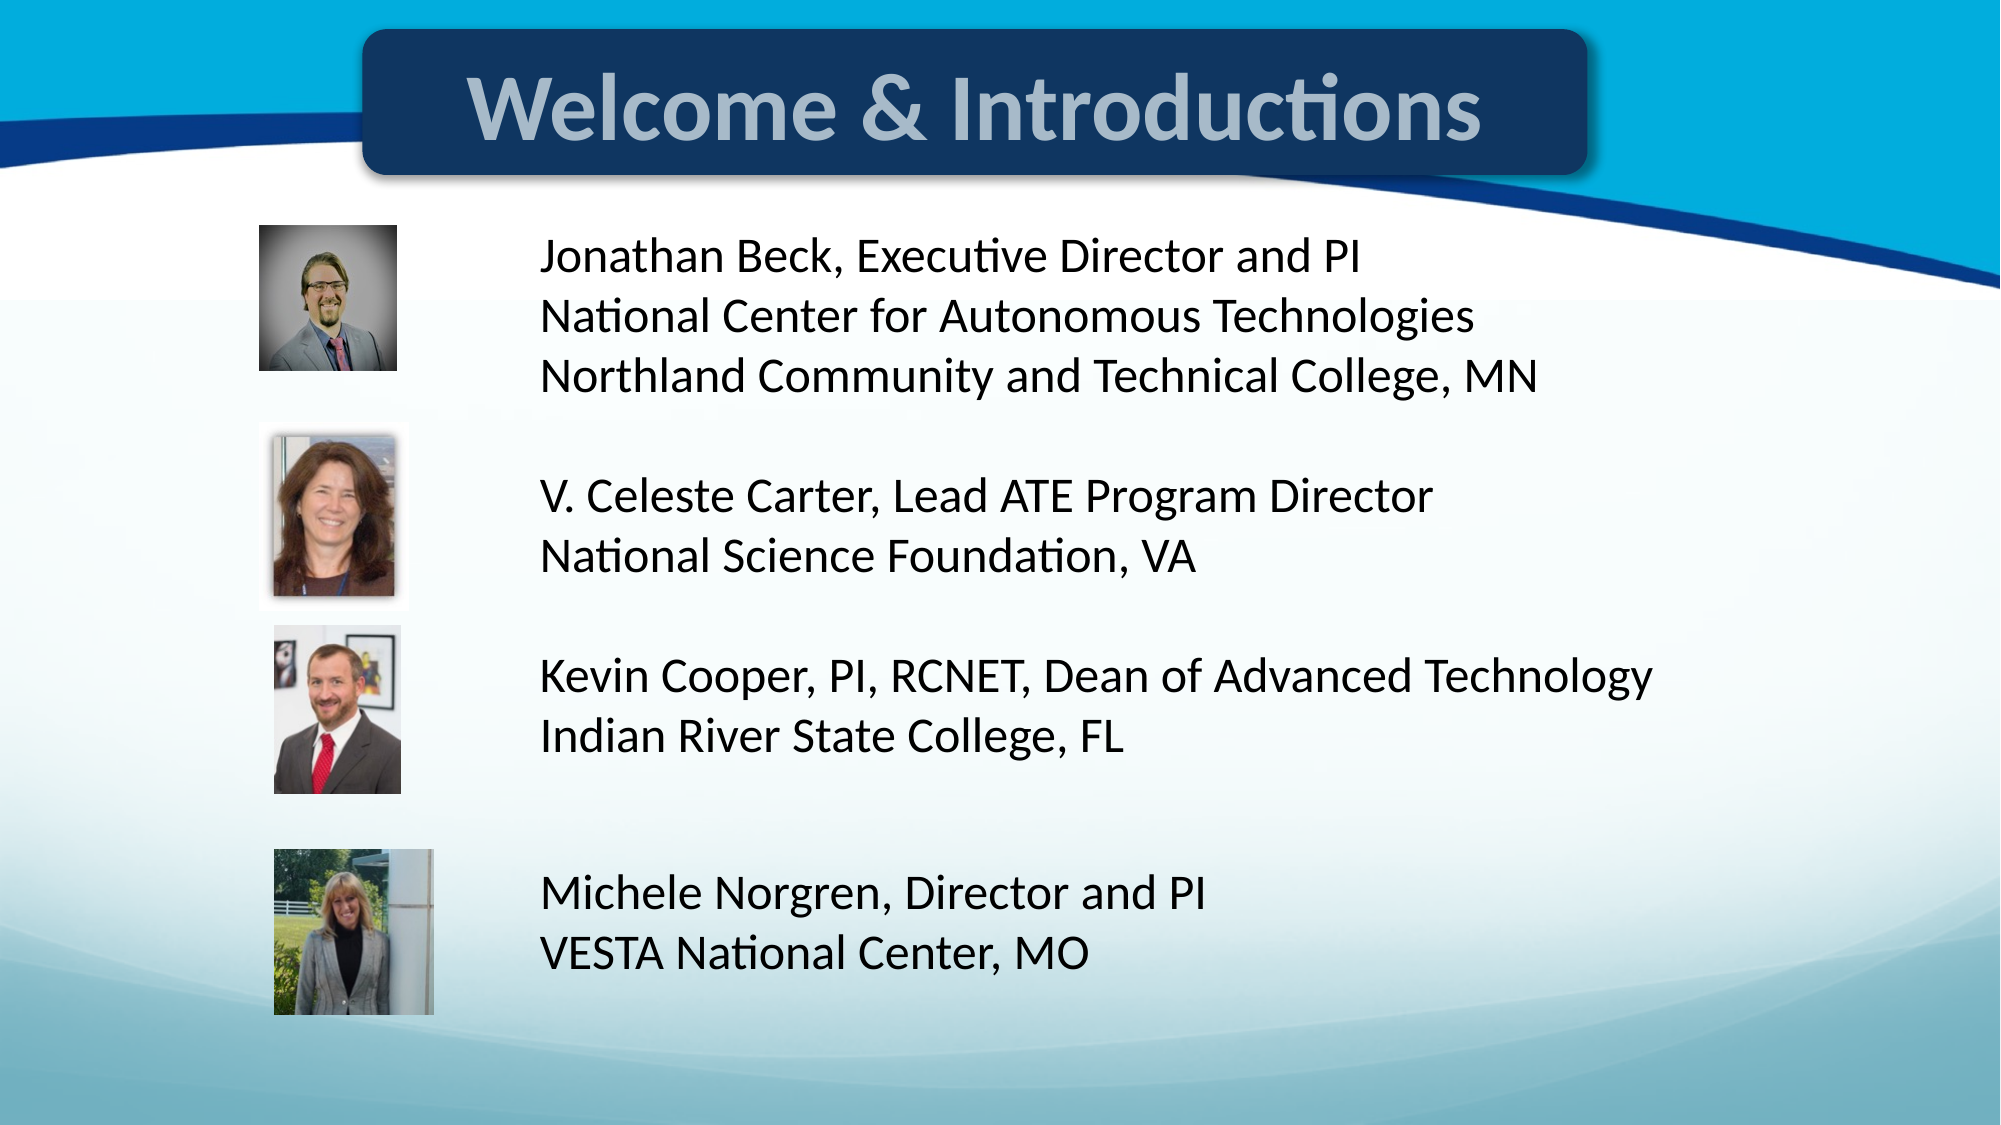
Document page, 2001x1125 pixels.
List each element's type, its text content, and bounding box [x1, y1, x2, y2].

picture [273, 624, 401, 794]
text_box Welcome & Introductions [361, 28, 841, 177]
text_box Jonathan Beck, Executive Director and PI National Center for Autonomous Technologies Northland Community and Technical College, MN V. Celeste Carter, Lead ATE Program Director National Science Foundation, VA Kevin Cooper, PI, RCNET, Dean of Advanced Technology Indian River State College, FL Michele Norgren, Director and PI VESTA National Center, MO [524, 215, 841, 988]
picture [273, 849, 434, 1016]
text_box Jonathan Beck, Executive Director and PI National Center for Autonomous Technologies Northland Community and Technical College, MN V. Celeste Carter, Lead ATE Program Director National Science Foundation, VA Kevin Cooper, PI, RCNET, Dean of Advanced Technology Indian River State College, FL Michele Norgren, Director and PI VESTA National Center, MO [1163, 215, 1813, 988]
picture [2, 30, 1696, 1125]
picture [1813, 235, 1999, 300]
picture [258, 421, 410, 612]
text_box Welcome & Introductions [1163, 28, 1589, 177]
